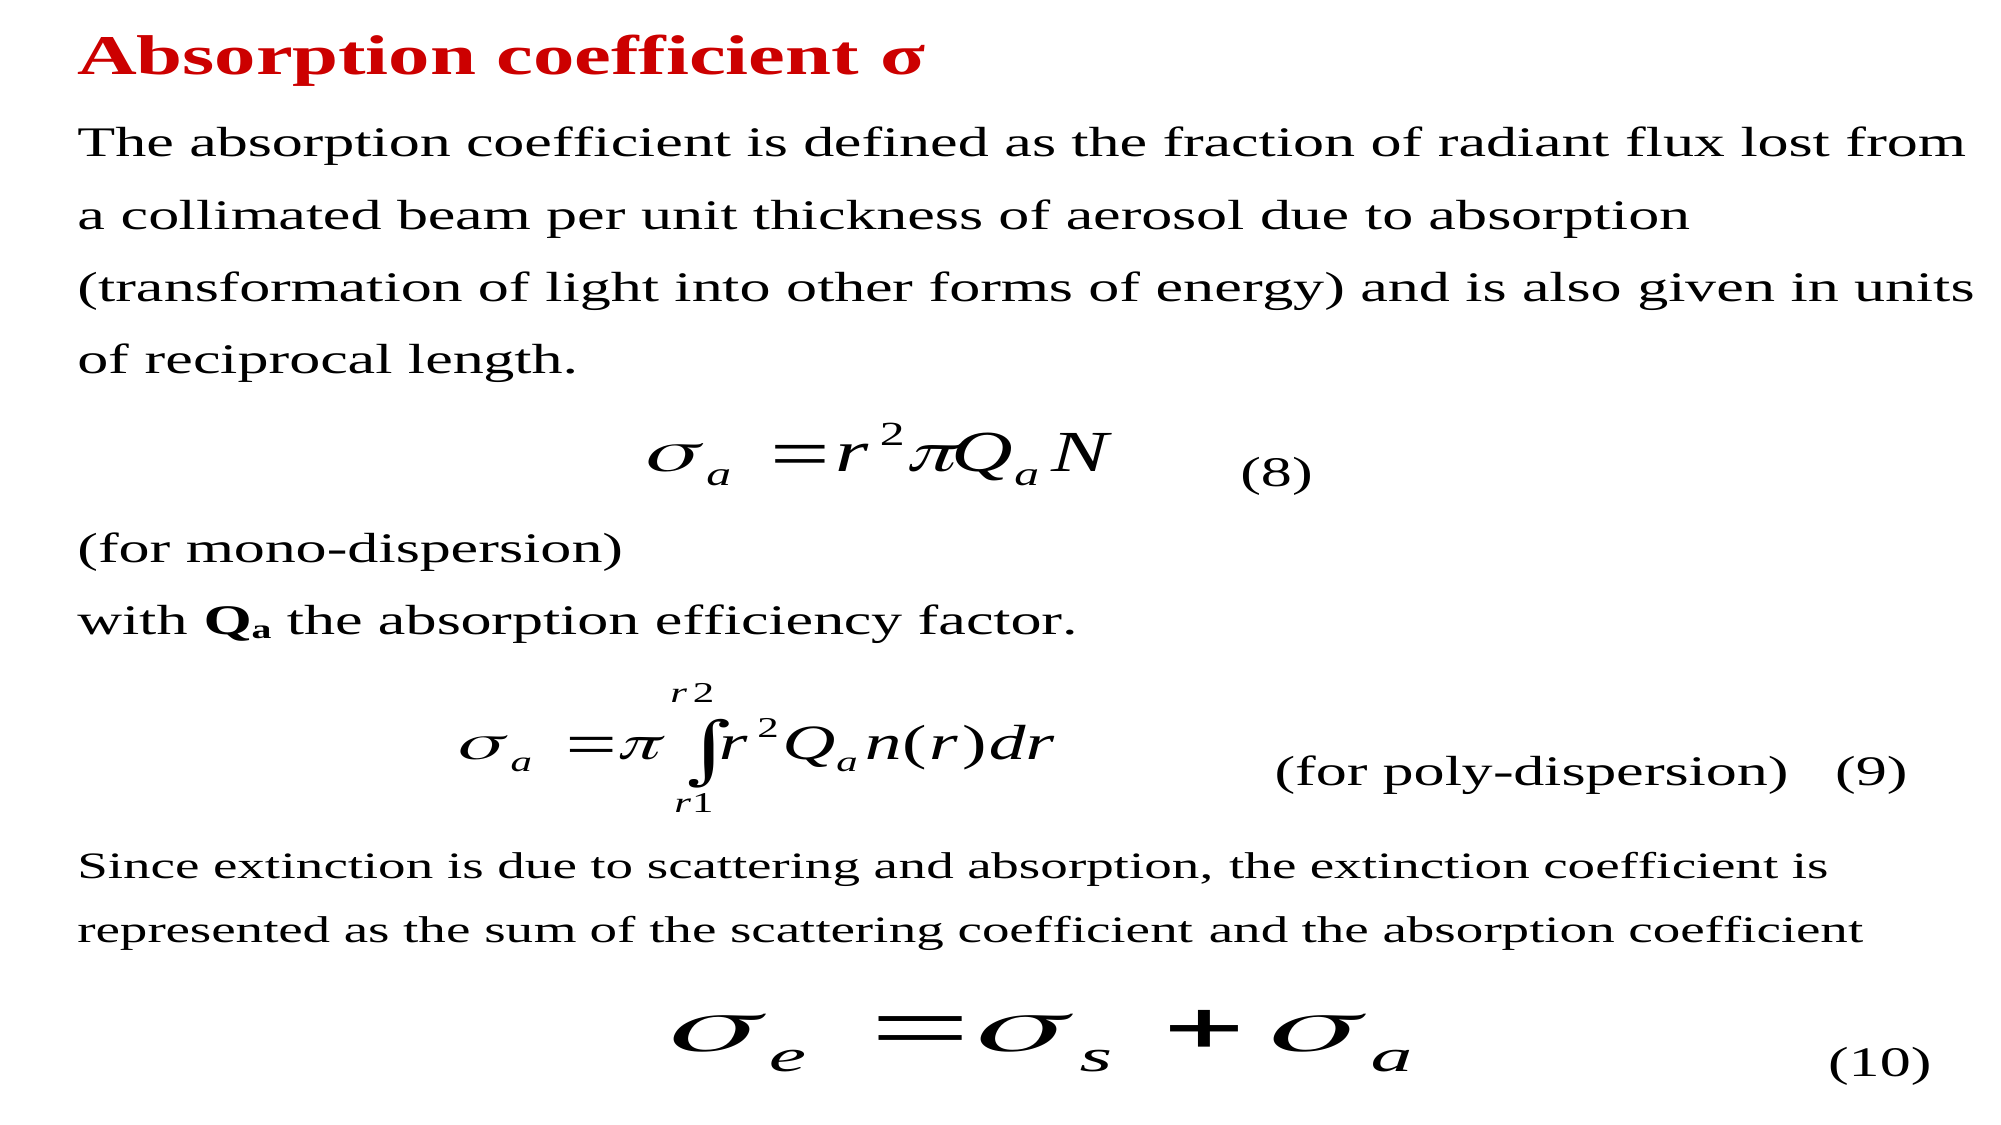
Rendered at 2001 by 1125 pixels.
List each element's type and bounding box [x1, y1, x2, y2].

text_box [77, 22, 2000, 1125]
